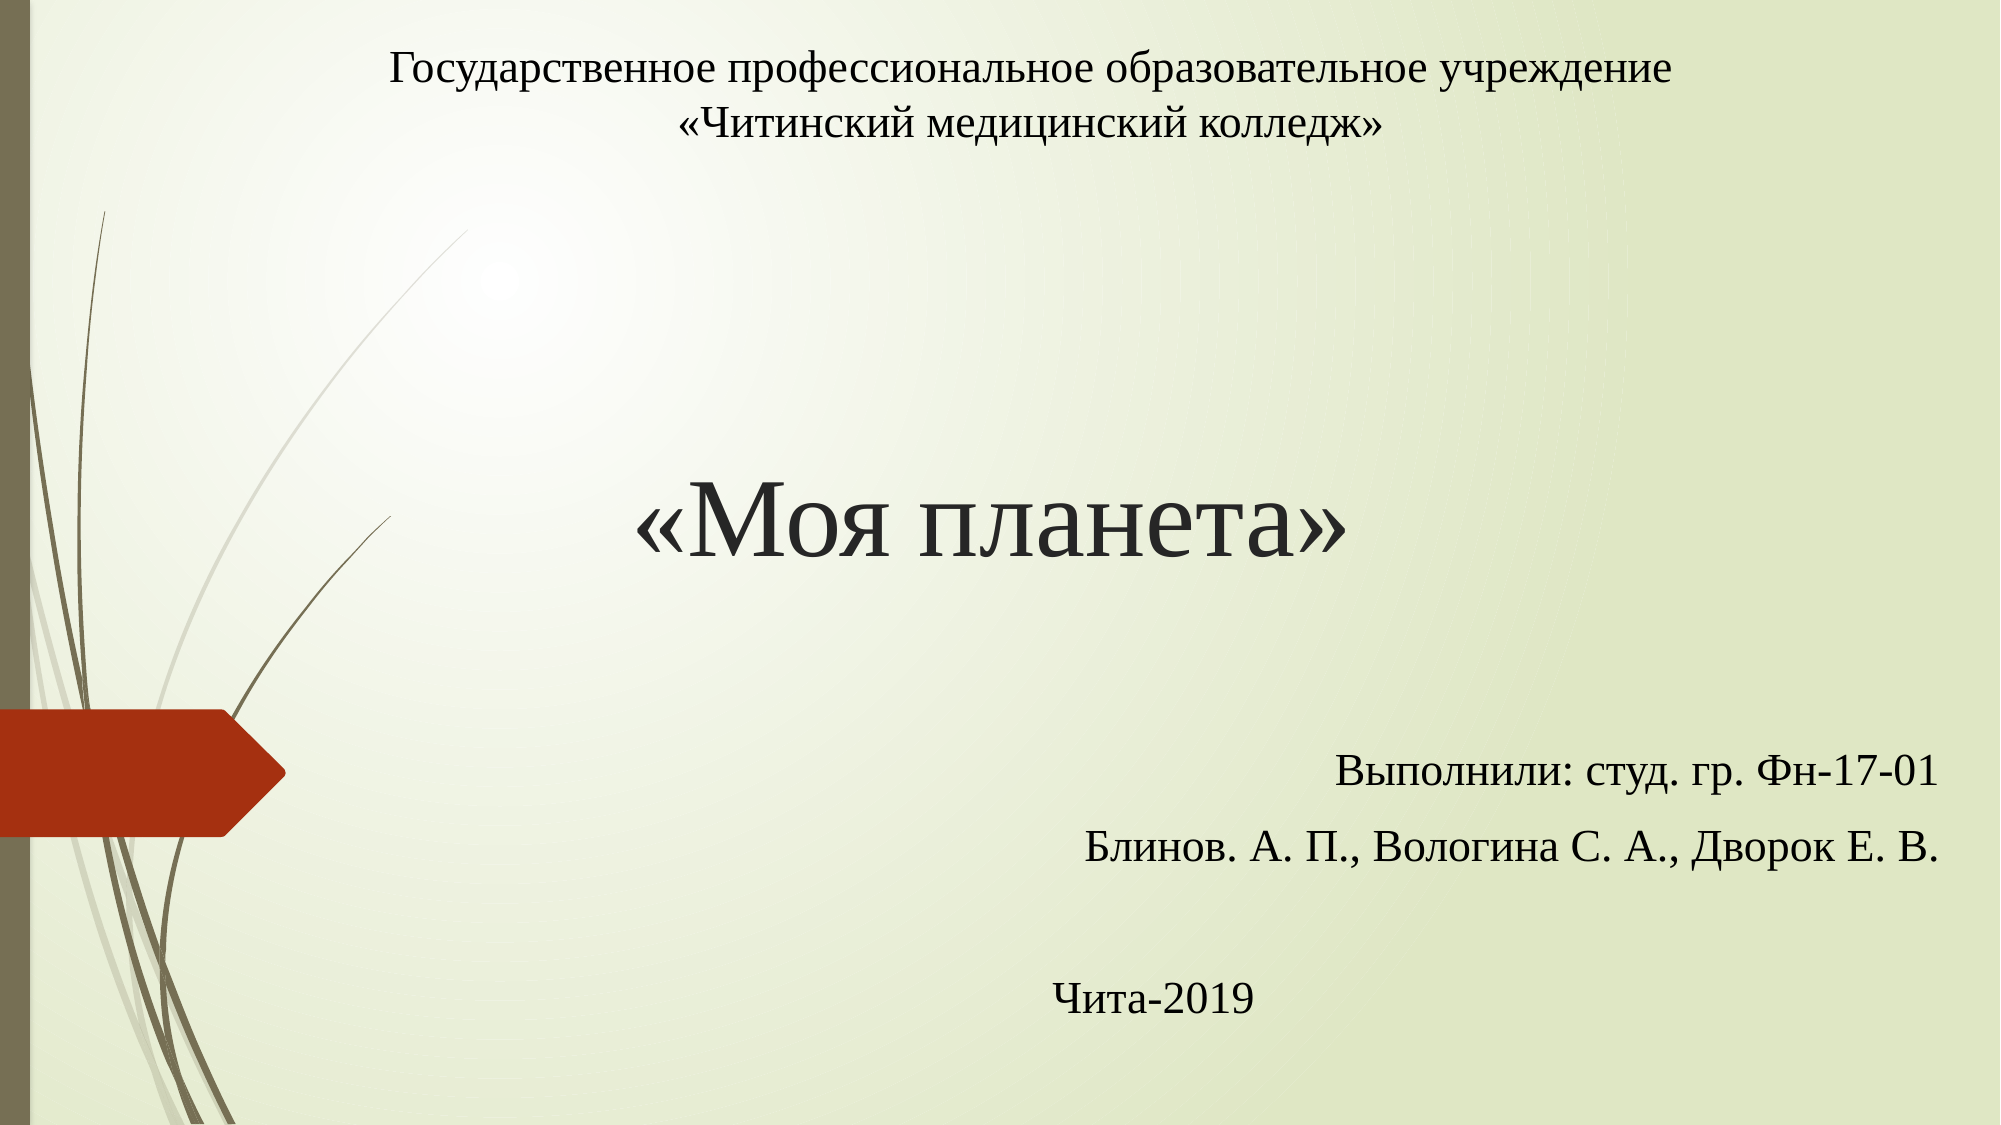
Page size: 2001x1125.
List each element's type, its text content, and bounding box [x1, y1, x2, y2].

text_box Государственное профессиональное образовательное учреждение «Читинский медицинский колледж» [239, 29, 1824, 154]
subtitle Выполнили: студ. гр. Фн-17-01 Блинов. А. П., Вологина С. А., Дворок Е. В. Чита-2019 [363, 732, 1956, 1106]
title «Моя планета» [260, 448, 1724, 587]
